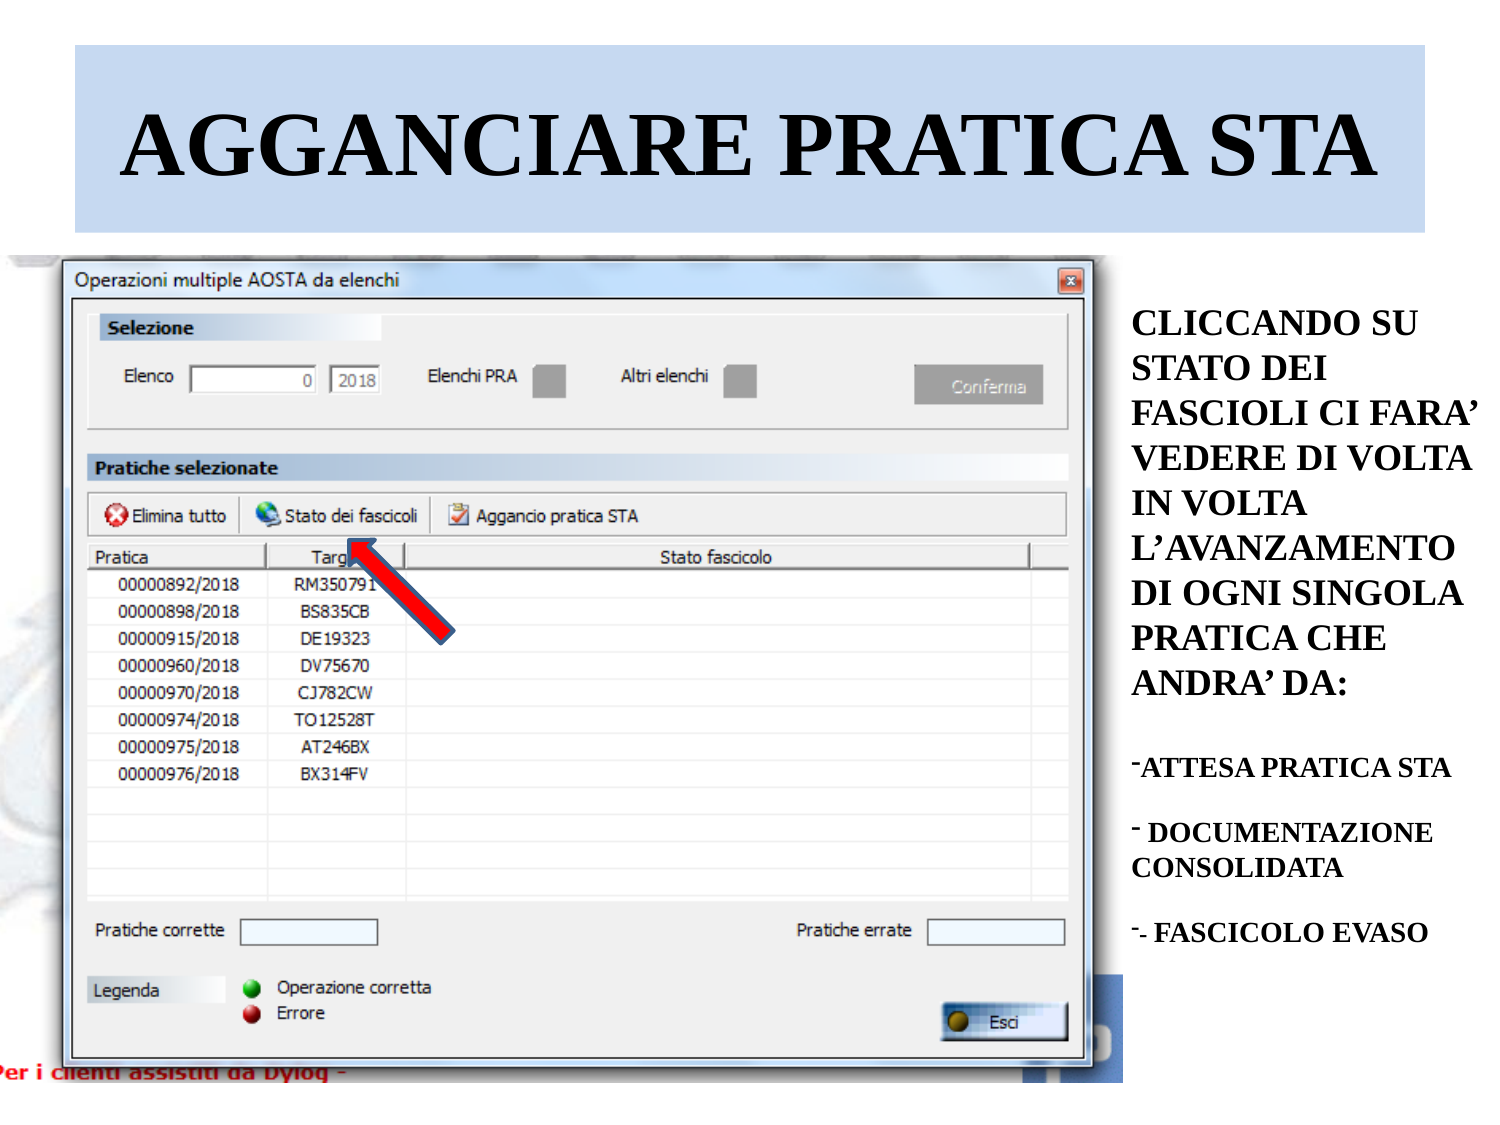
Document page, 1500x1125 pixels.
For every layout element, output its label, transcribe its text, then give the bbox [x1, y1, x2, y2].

text_box CLICCANDO SU STATO DEI FASCIOLI CI FARA’ VEDERE DI VOLTA IN VOLTA L’AVANZAMENTO DI OGNI SINGOLA PRATICA CHE ANDRA’ DA: ATTESA PRATICA STA DOCUMENTAZIONE CONSOLIDATA - FASCICOLO EVASO [1127, 290, 1500, 956]
title AGGANCIARE PRATICA STA [75, 45, 1425, 233]
picture [0, 255, 1123, 1083]
